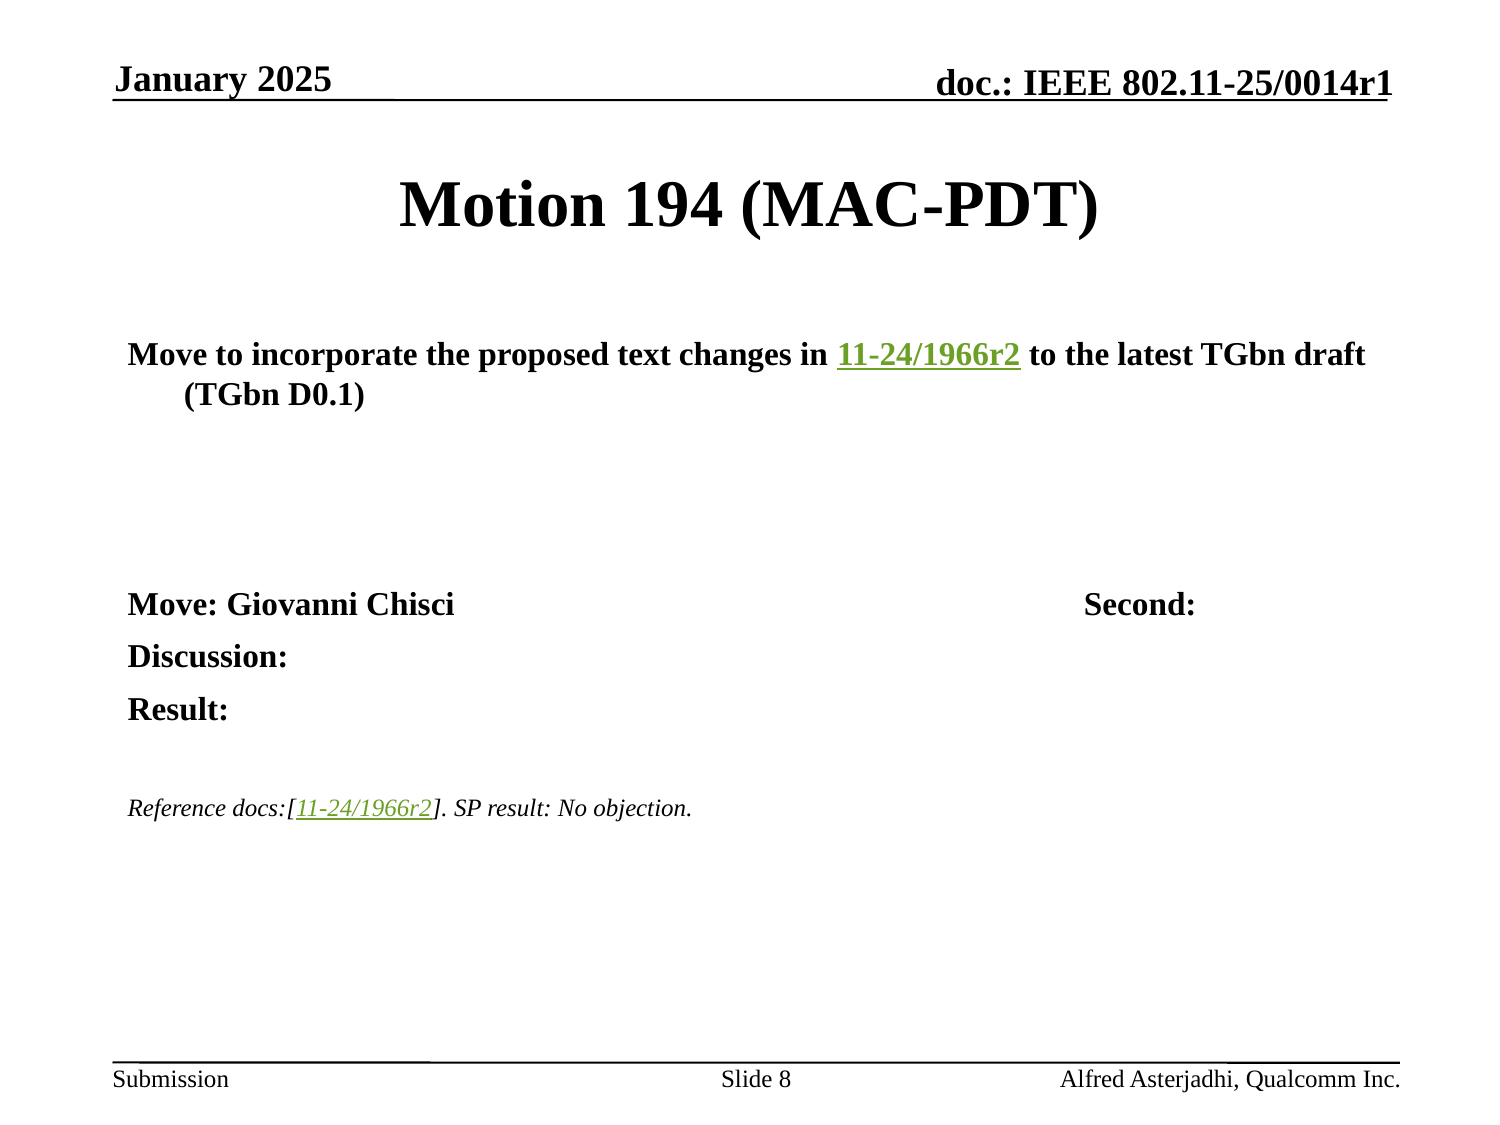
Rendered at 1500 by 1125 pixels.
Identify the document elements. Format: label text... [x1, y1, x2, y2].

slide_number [114, 54, 423, 100]
footer Alfred Asterjadhi, Qualcomm Inc. [878, 1061, 1402, 1093]
slide_number Slide 8 [712, 1061, 800, 1123]
list Move to incorporate the proposed text changes in 11-24/1966r2 to the latest TGbn draft (TGbn D0.1) Move: Giovanni Chisci Second: Discussion: Result: Reference docs:[11-24/1966r2]. SP result: No objection. [112, 324, 1388, 1000]
title Motion 194 (MAC-PDT) [112, 112, 1388, 288]
